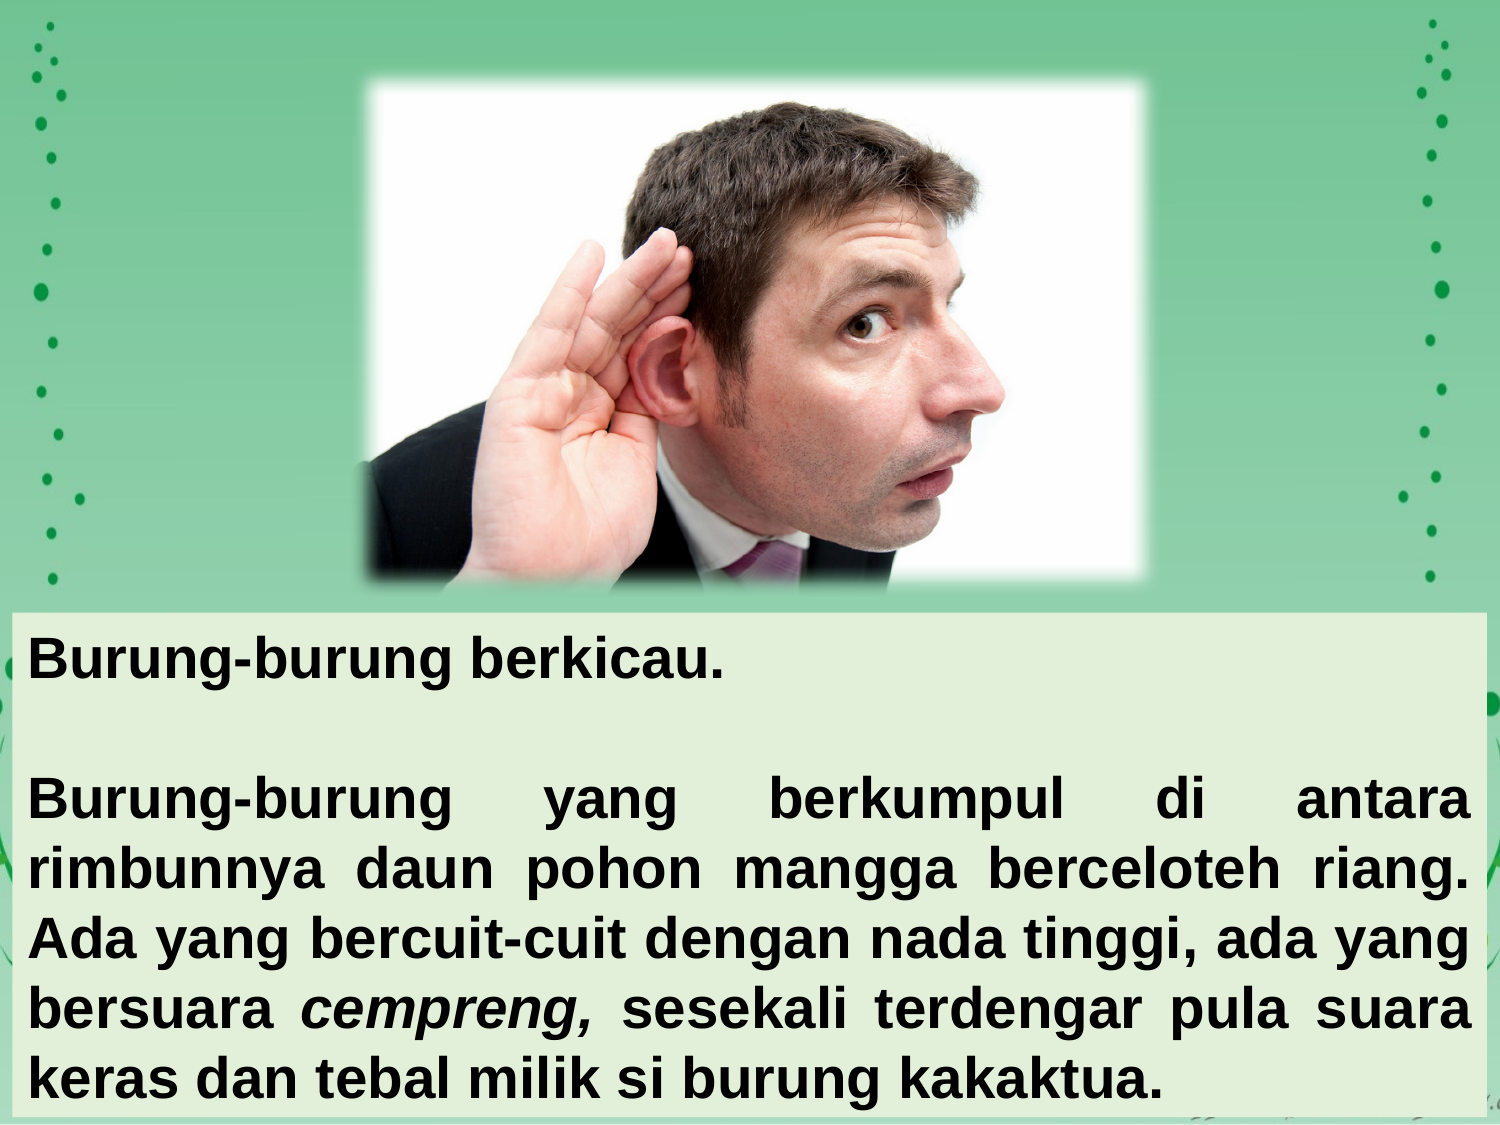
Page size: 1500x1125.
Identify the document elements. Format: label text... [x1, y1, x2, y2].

text_box [25, 0, 1067, 362]
text_box Burung-burung berkicau. Burung-burung yang berkumpul di antara rimbunnya daun pohon mangga berceloteh riang. Ada yang bercuit-cuit dengan nada tinggi, ada yang bersuara cempreng, sesekali terdengar pula suara keras dan tebal milik si burung kakaktua. [12, 612, 1487, 1118]
picture [0, 0, 1500, 1125]
